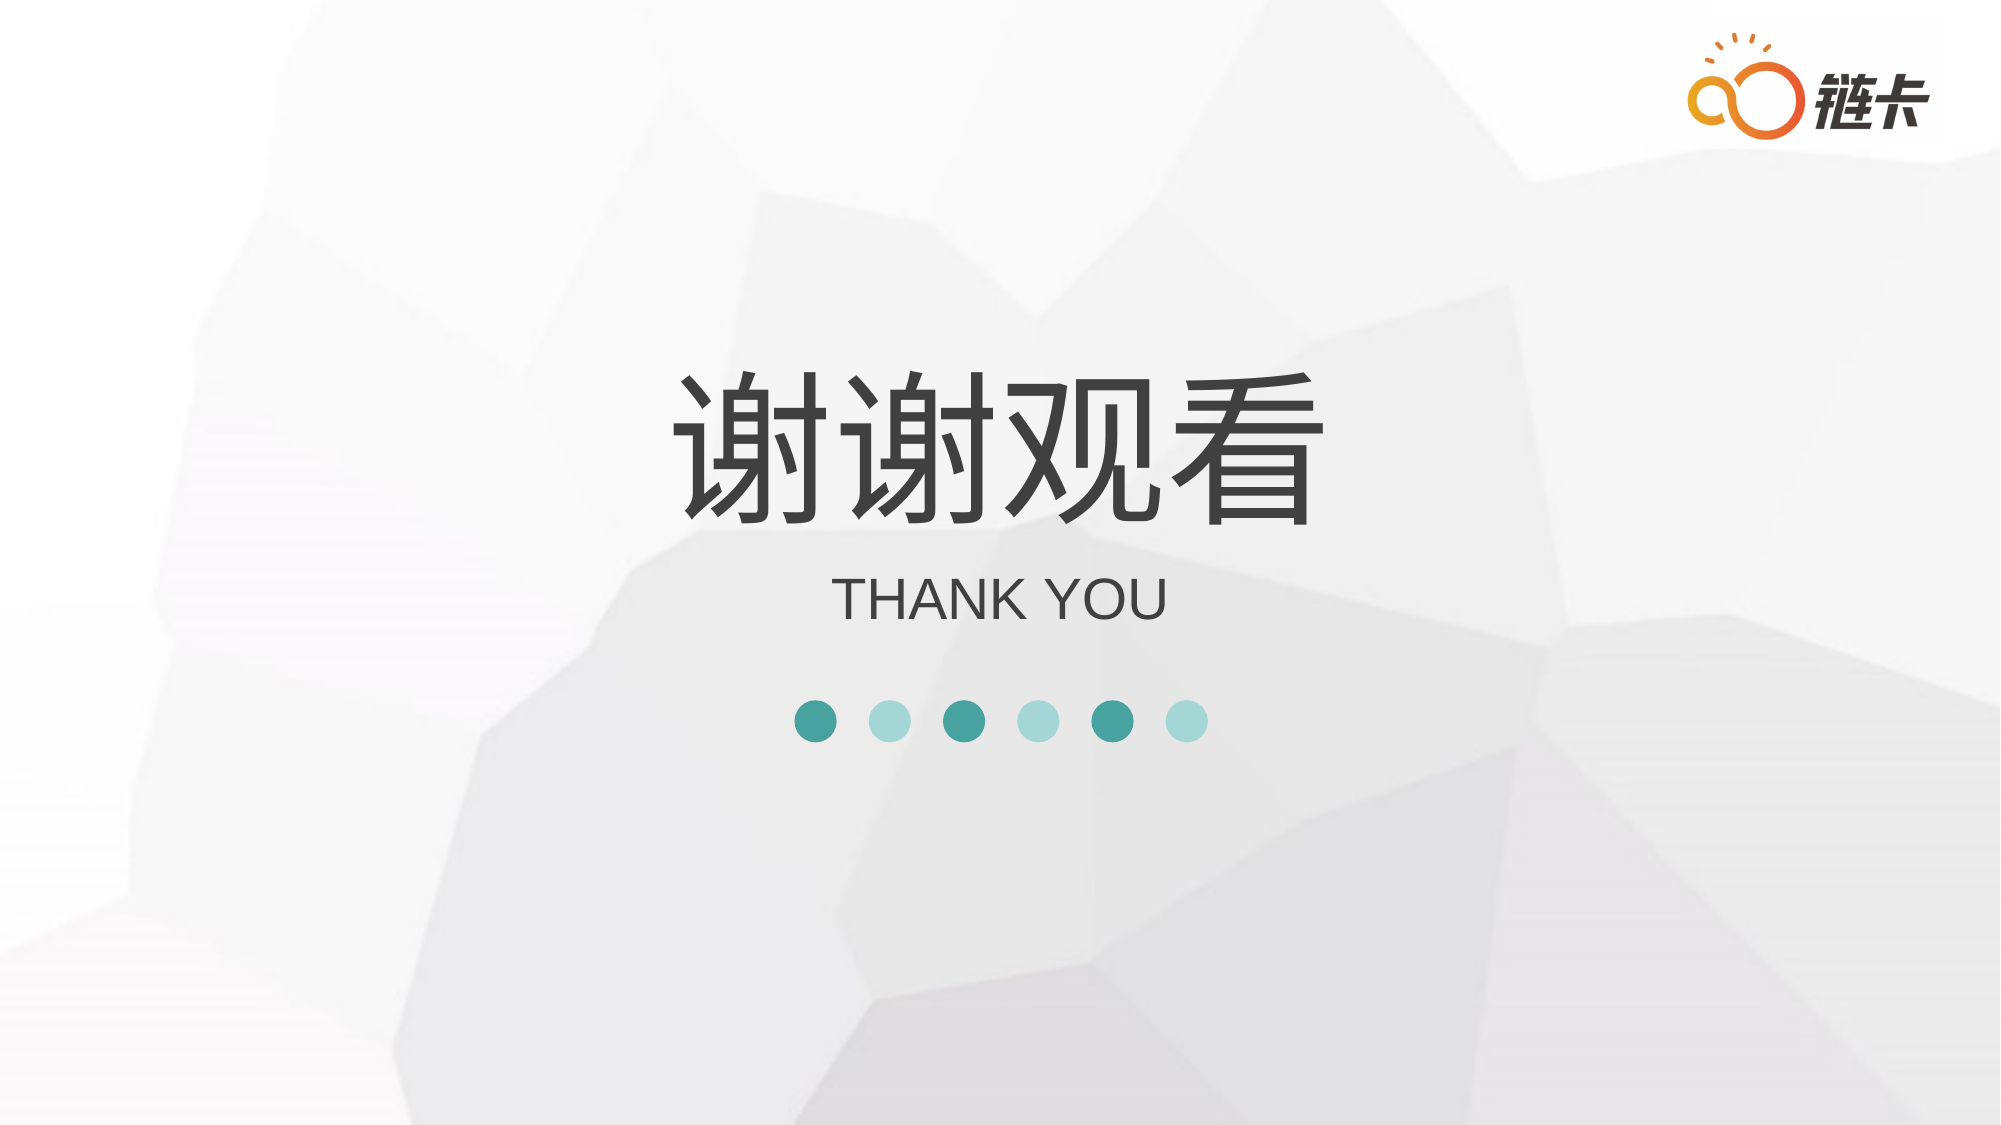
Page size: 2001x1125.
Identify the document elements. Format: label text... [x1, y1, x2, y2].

list THANK YOU [113, 561, 1887, 688]
picture [0, 0, 2001, 1125]
title 谢谢观看 [113, 273, 1887, 555]
